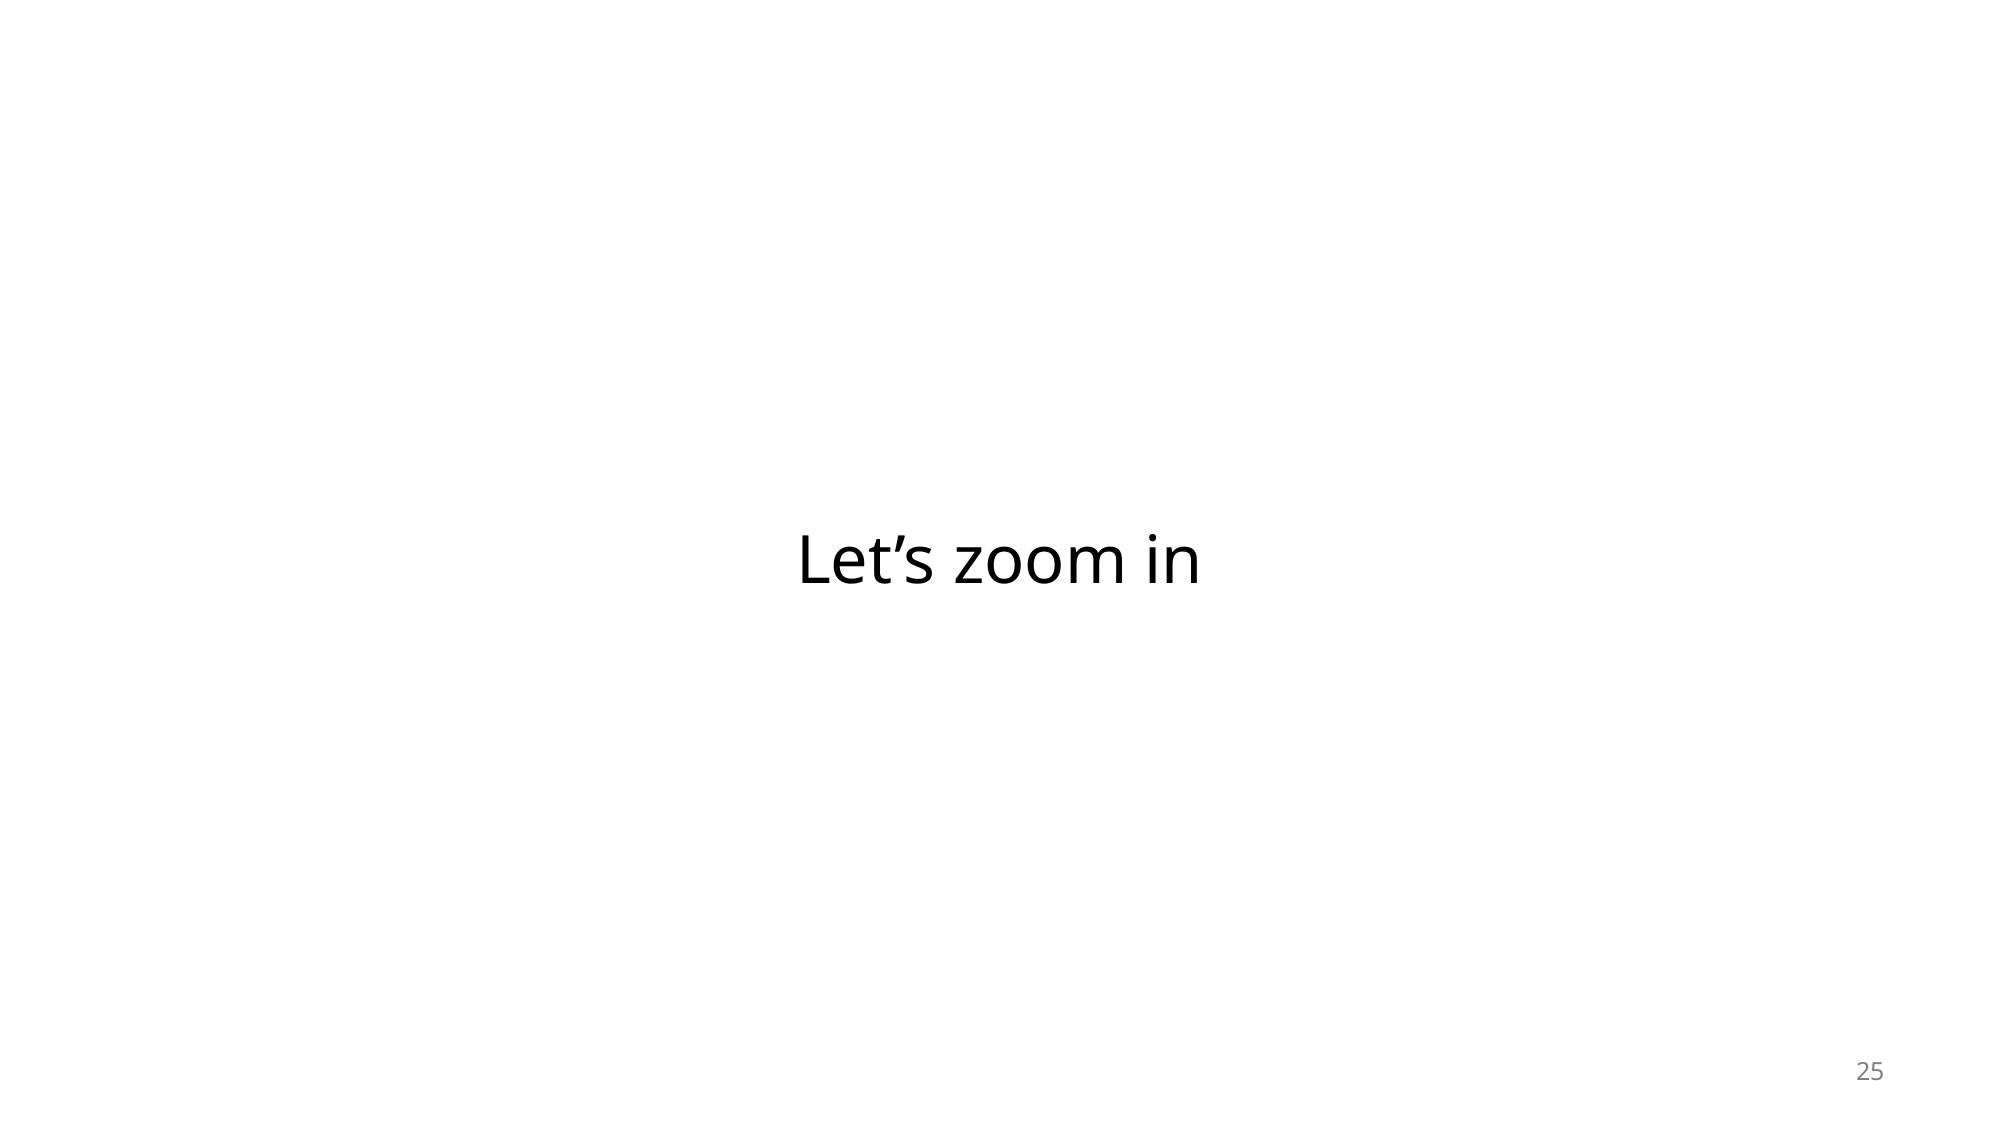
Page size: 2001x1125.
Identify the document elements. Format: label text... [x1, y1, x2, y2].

title Let’s zoom in [99, 506, 1900, 619]
slide_number 25 [1749, 1042, 1900, 1103]
